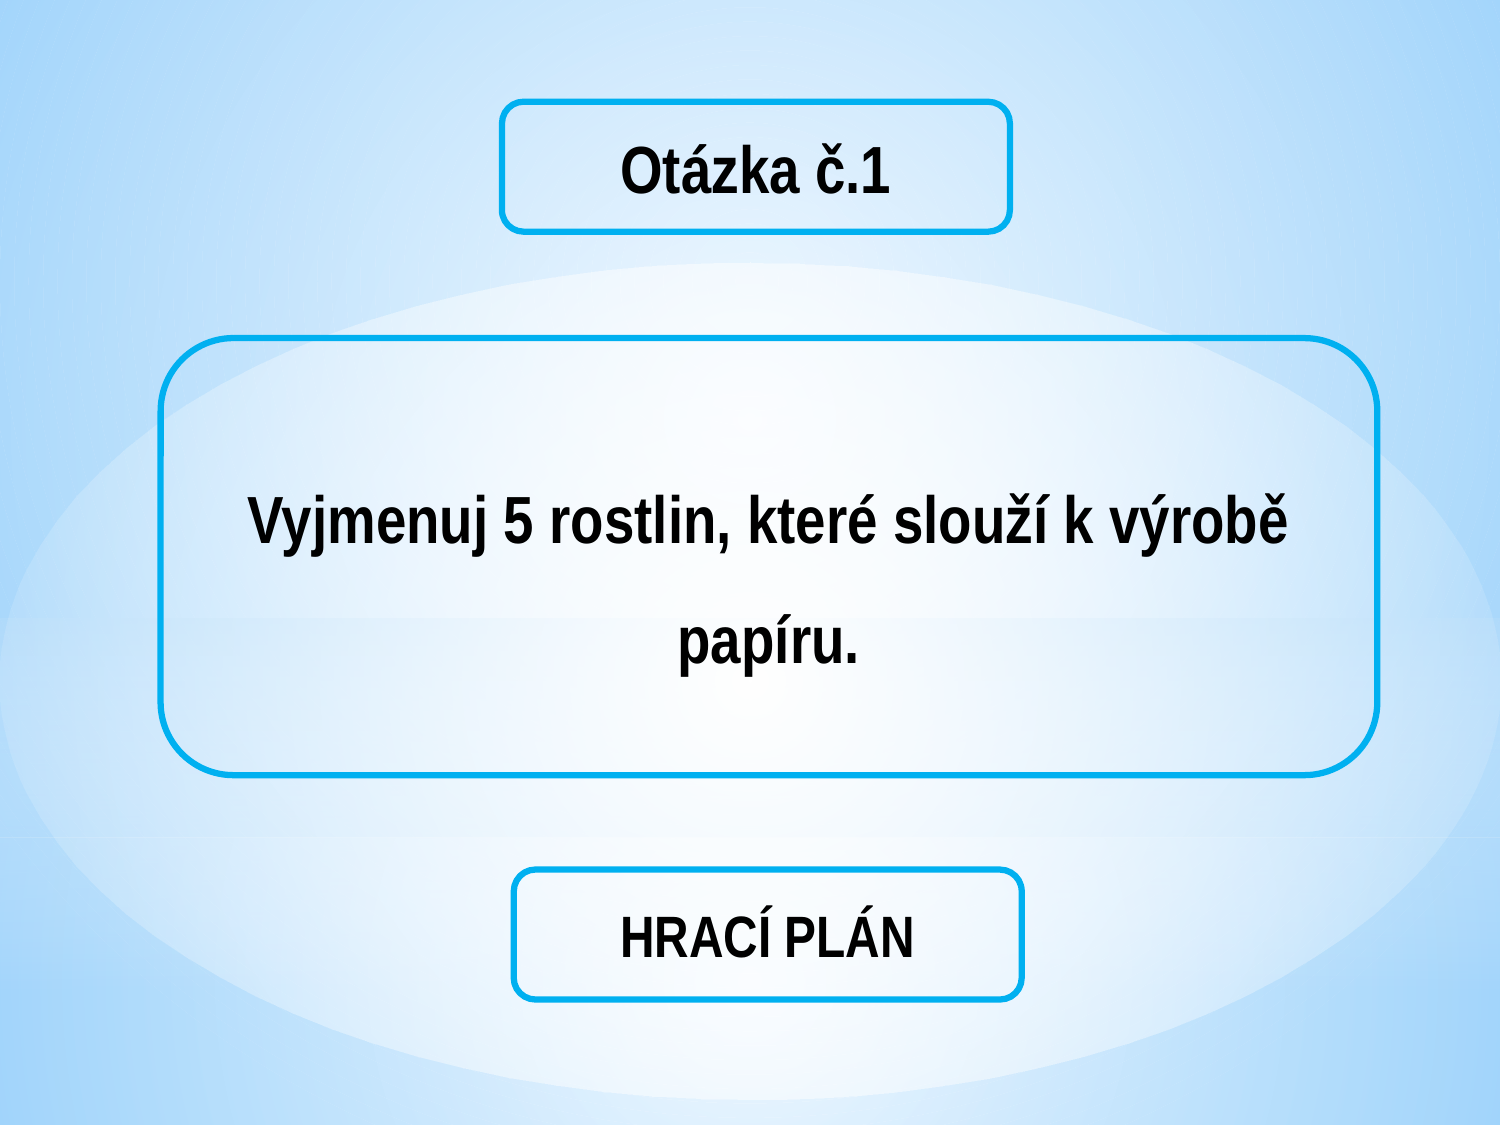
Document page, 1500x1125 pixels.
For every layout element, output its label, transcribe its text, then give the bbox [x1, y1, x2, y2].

text_box Vyjmenuj 5 rostlin, které slouží k výrobě papíru. [159, 336, 1379, 777]
text_box Otázka č.1 [500, 100, 1012, 233]
text_box HRACÍ PLÁN [512, 868, 1024, 1001]
